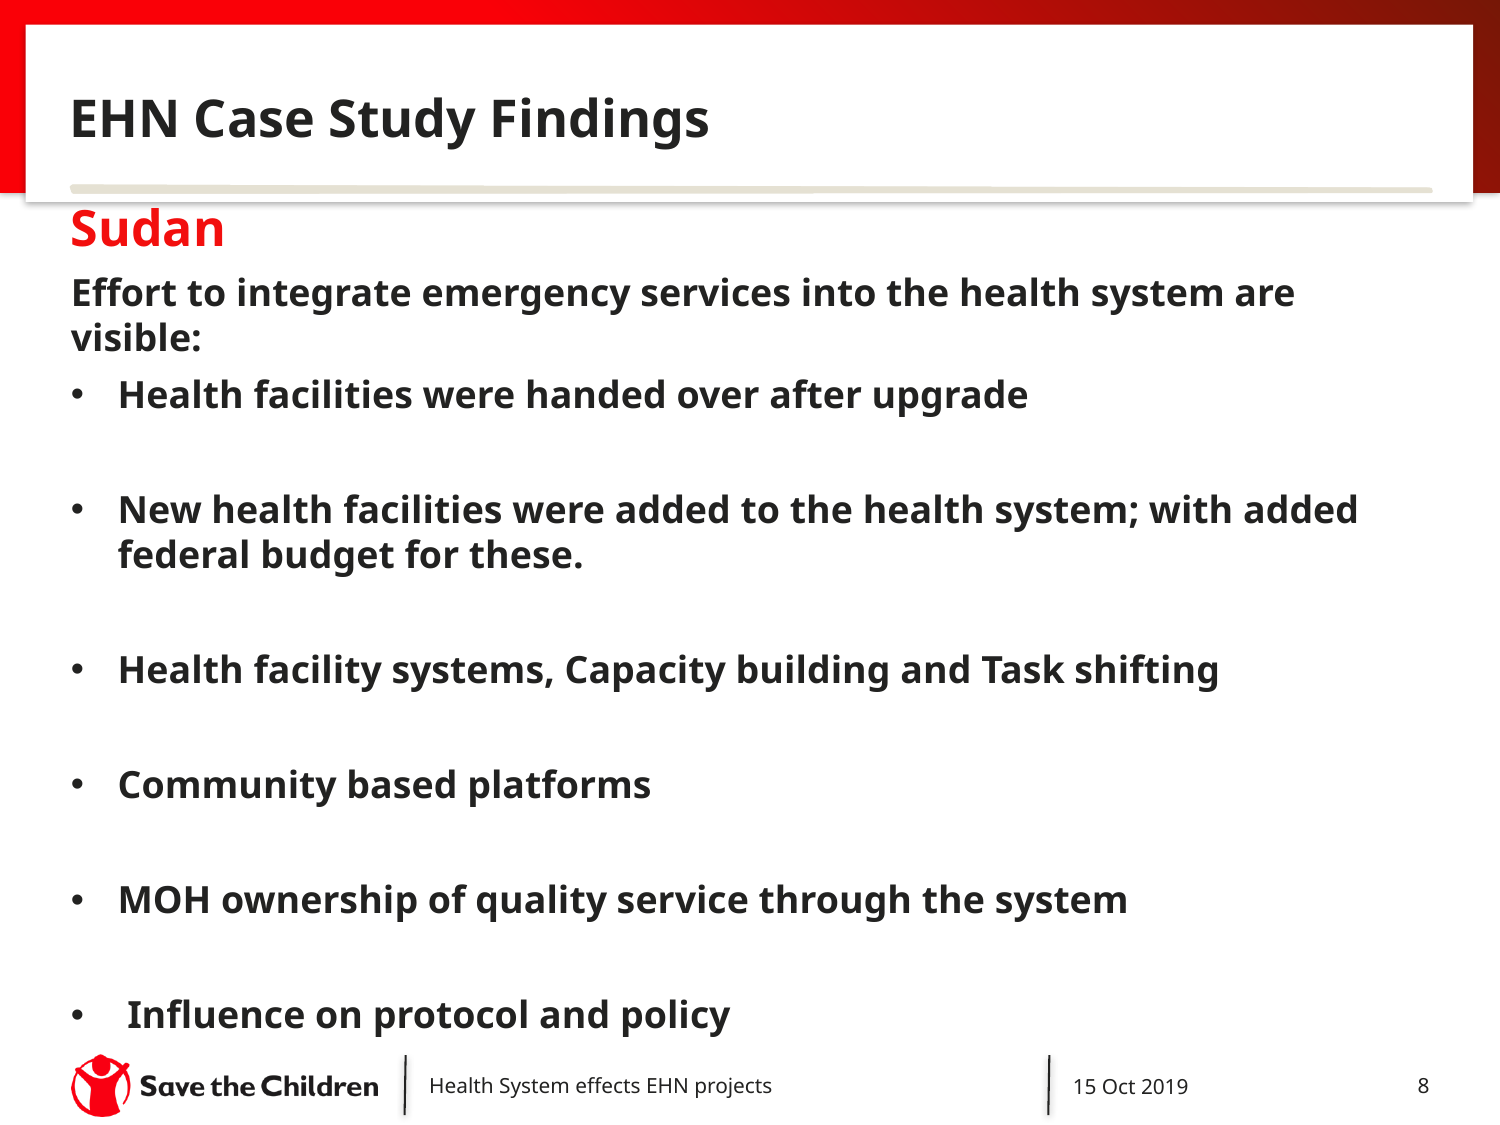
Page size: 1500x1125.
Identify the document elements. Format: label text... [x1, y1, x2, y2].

picture [69, 184, 1433, 194]
footer Health System effects EHN projects [414, 1056, 1042, 1117]
title EHN Case Study Findings [69, 74, 1429, 158]
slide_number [1057, 1056, 1317, 1117]
slide_number 8 [1317, 1056, 1445, 1117]
picture [71, 1054, 378, 1117]
list Sudan Effort to integrate emergency services into the health system are visible: Health facilities were handed over after upgrade New health facilities were added to the health system; with added federal budget for these. Health facility systems, Capacity building and Task shifting Community based platforms MOH ownership of quality service through the system Influence on protocol and policy [70, 196, 1429, 1035]
